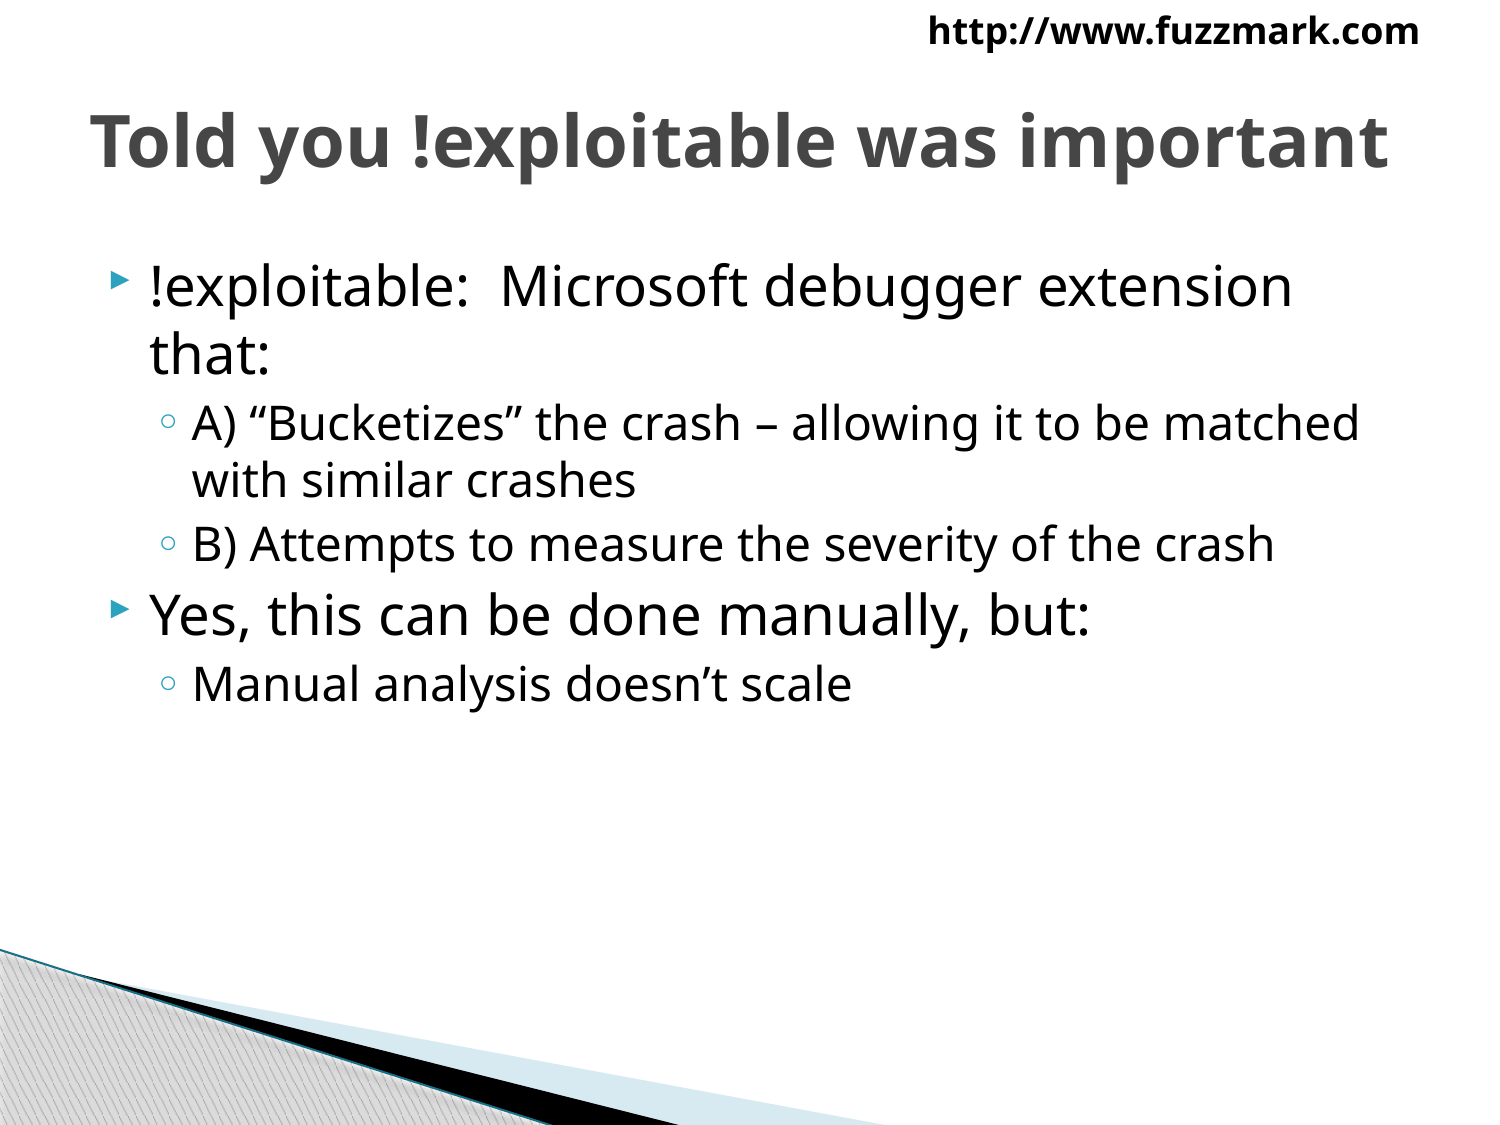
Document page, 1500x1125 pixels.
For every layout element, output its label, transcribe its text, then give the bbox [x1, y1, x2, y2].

list !exploitable: Microsoft debugger extension that: A) “Bucketizes” the crash – allowing it to be matched with similar crashes B) Attempts to measure the severity of the crash Yes, this can be done manually, but: Manual analysis doesn’t scale [75, 243, 1425, 986]
title Told you !exploitable was important [75, 45, 1425, 233]
